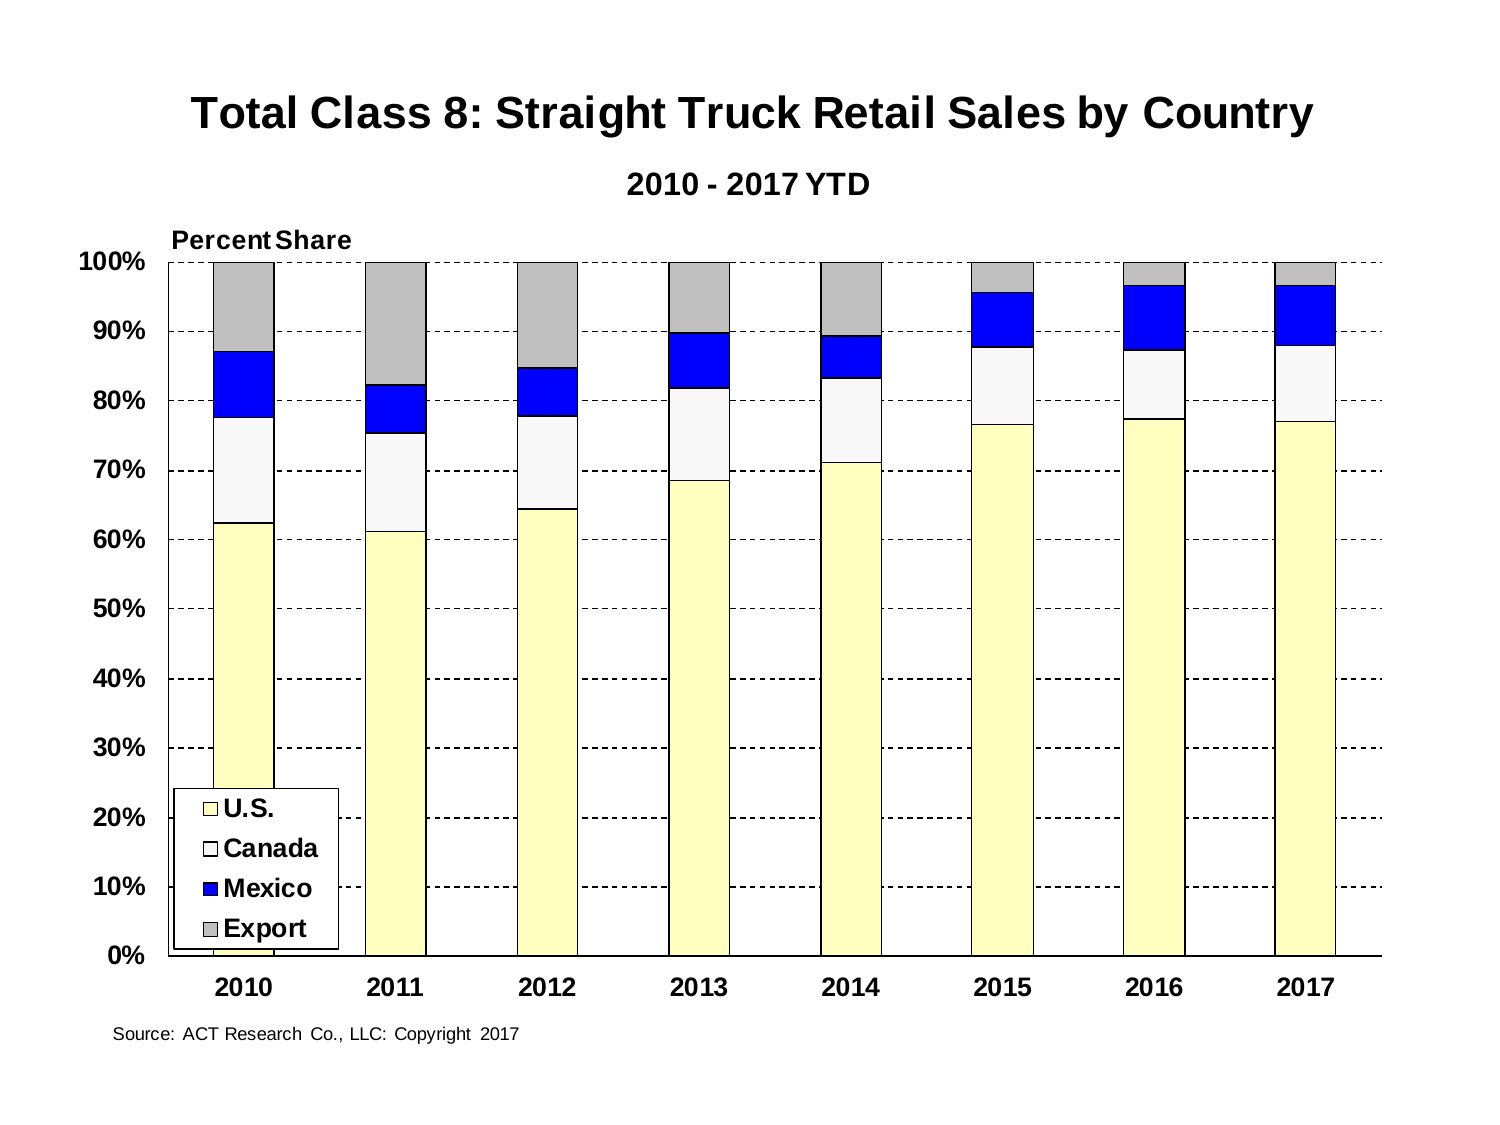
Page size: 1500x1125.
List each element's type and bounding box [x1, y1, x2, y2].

picture [74, 74, 1424, 1049]
